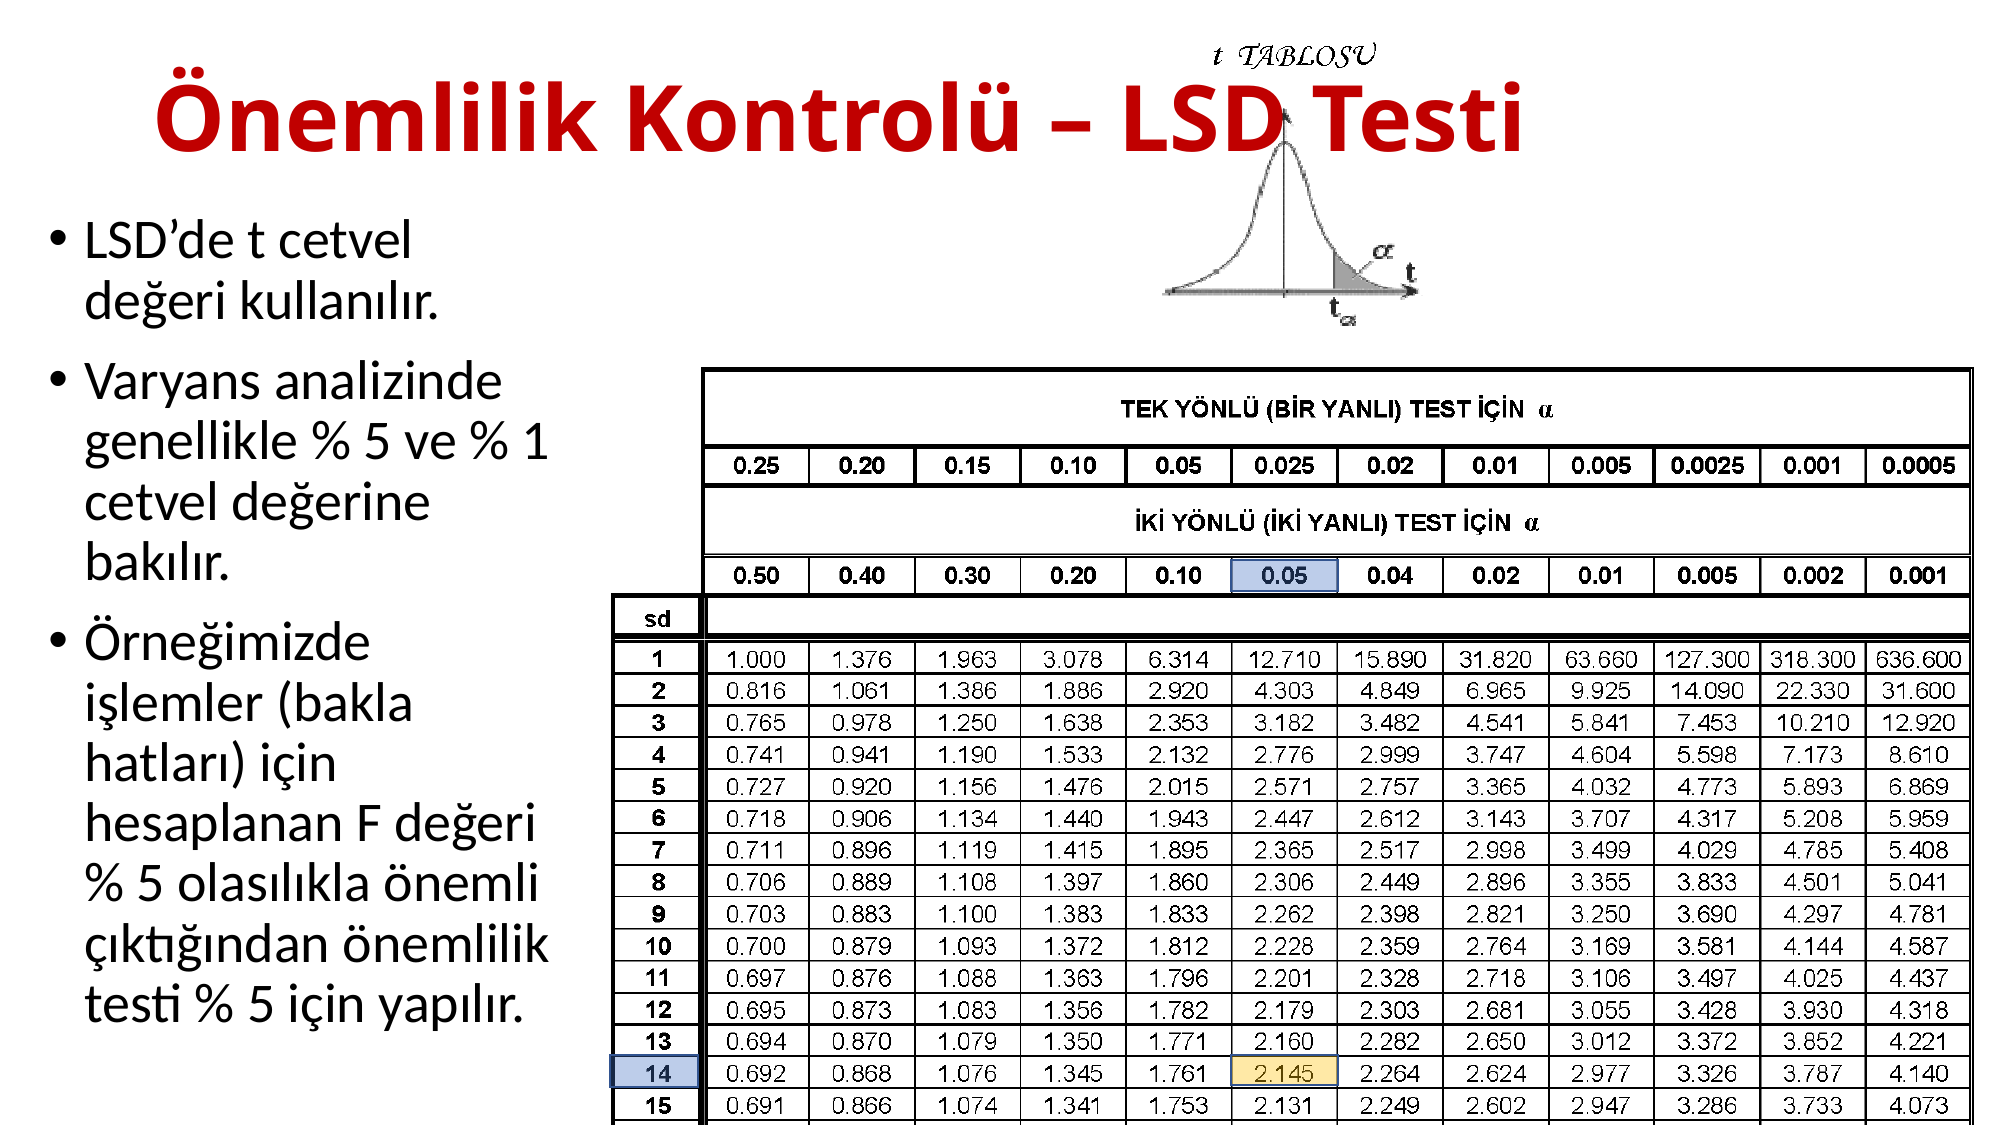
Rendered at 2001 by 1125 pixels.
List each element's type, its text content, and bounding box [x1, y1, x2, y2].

picture [569, 14, 2000, 1125]
title Önemlilik Kontrolü – LSD Testi [137, 59, 569, 184]
list LSD’de t cetvel değeri kullanılır. Varyans analizinde genellikle % 5 ve % 1 cetvel değerine bakılır. Örneğimizde işlemler (bakla hatları) için hesaplanan F değeri % 5 olasılıkla önemli çıktığından önemlilik testi % 5 için yapılır. [33, 203, 569, 1067]
